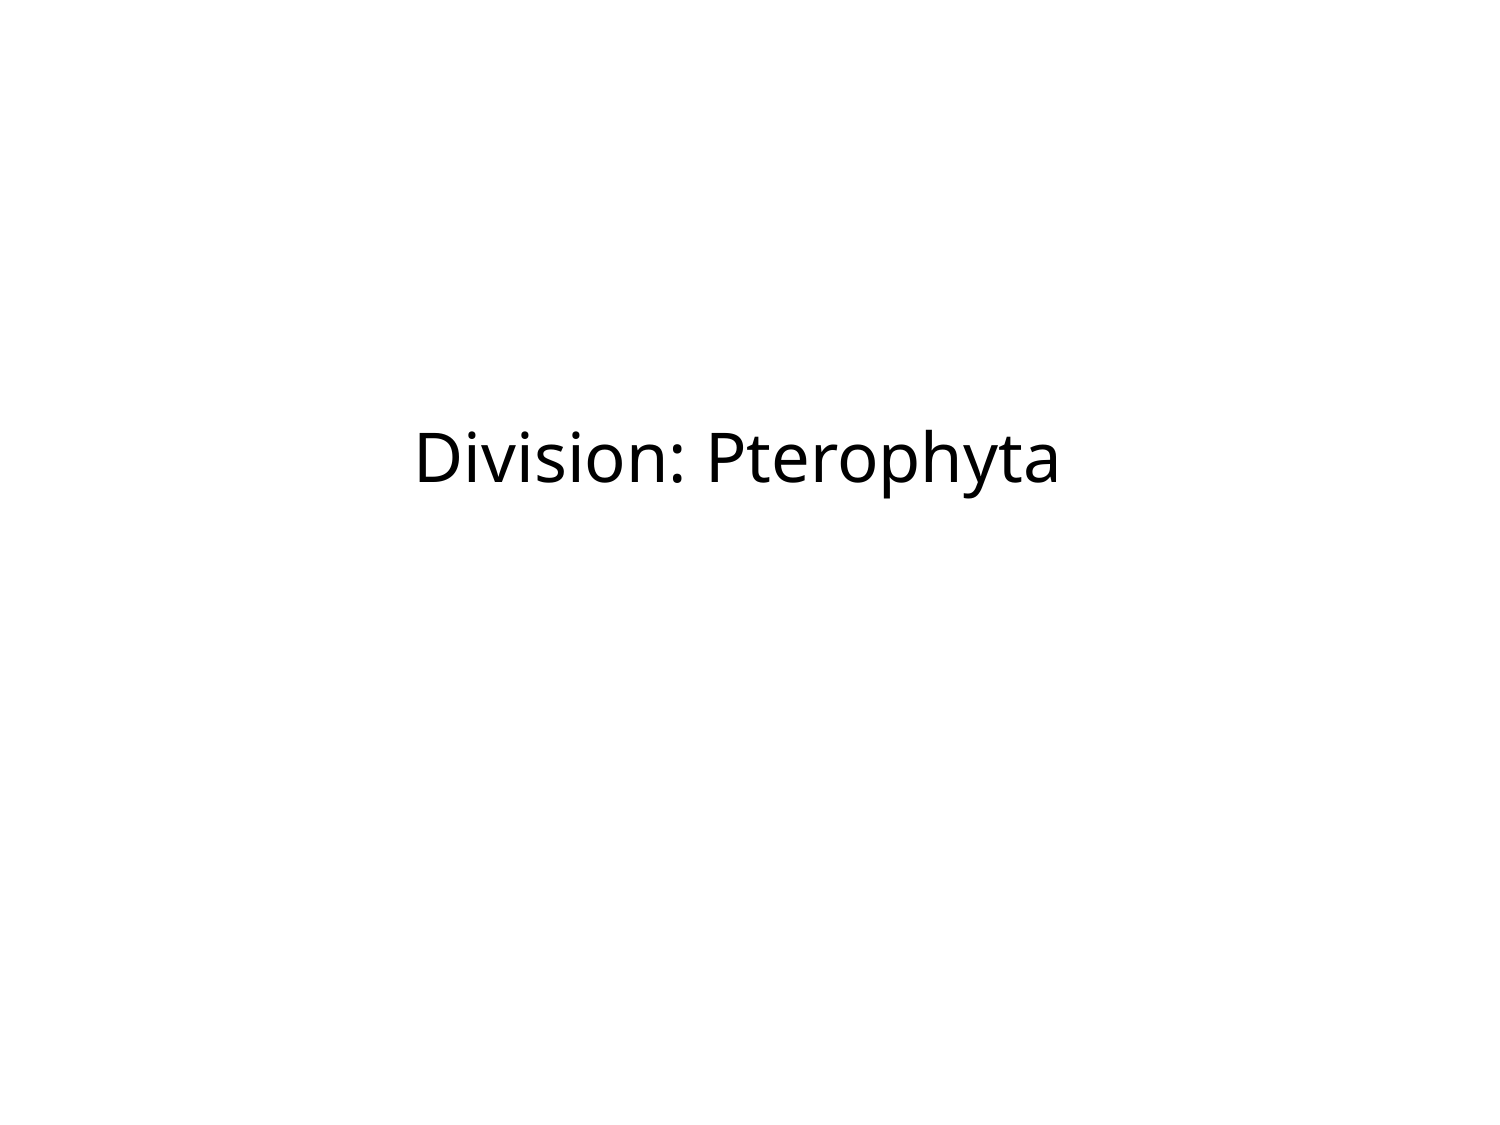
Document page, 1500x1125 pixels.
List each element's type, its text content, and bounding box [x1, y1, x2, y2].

title Division: Pterophyta [99, 351, 1394, 570]
